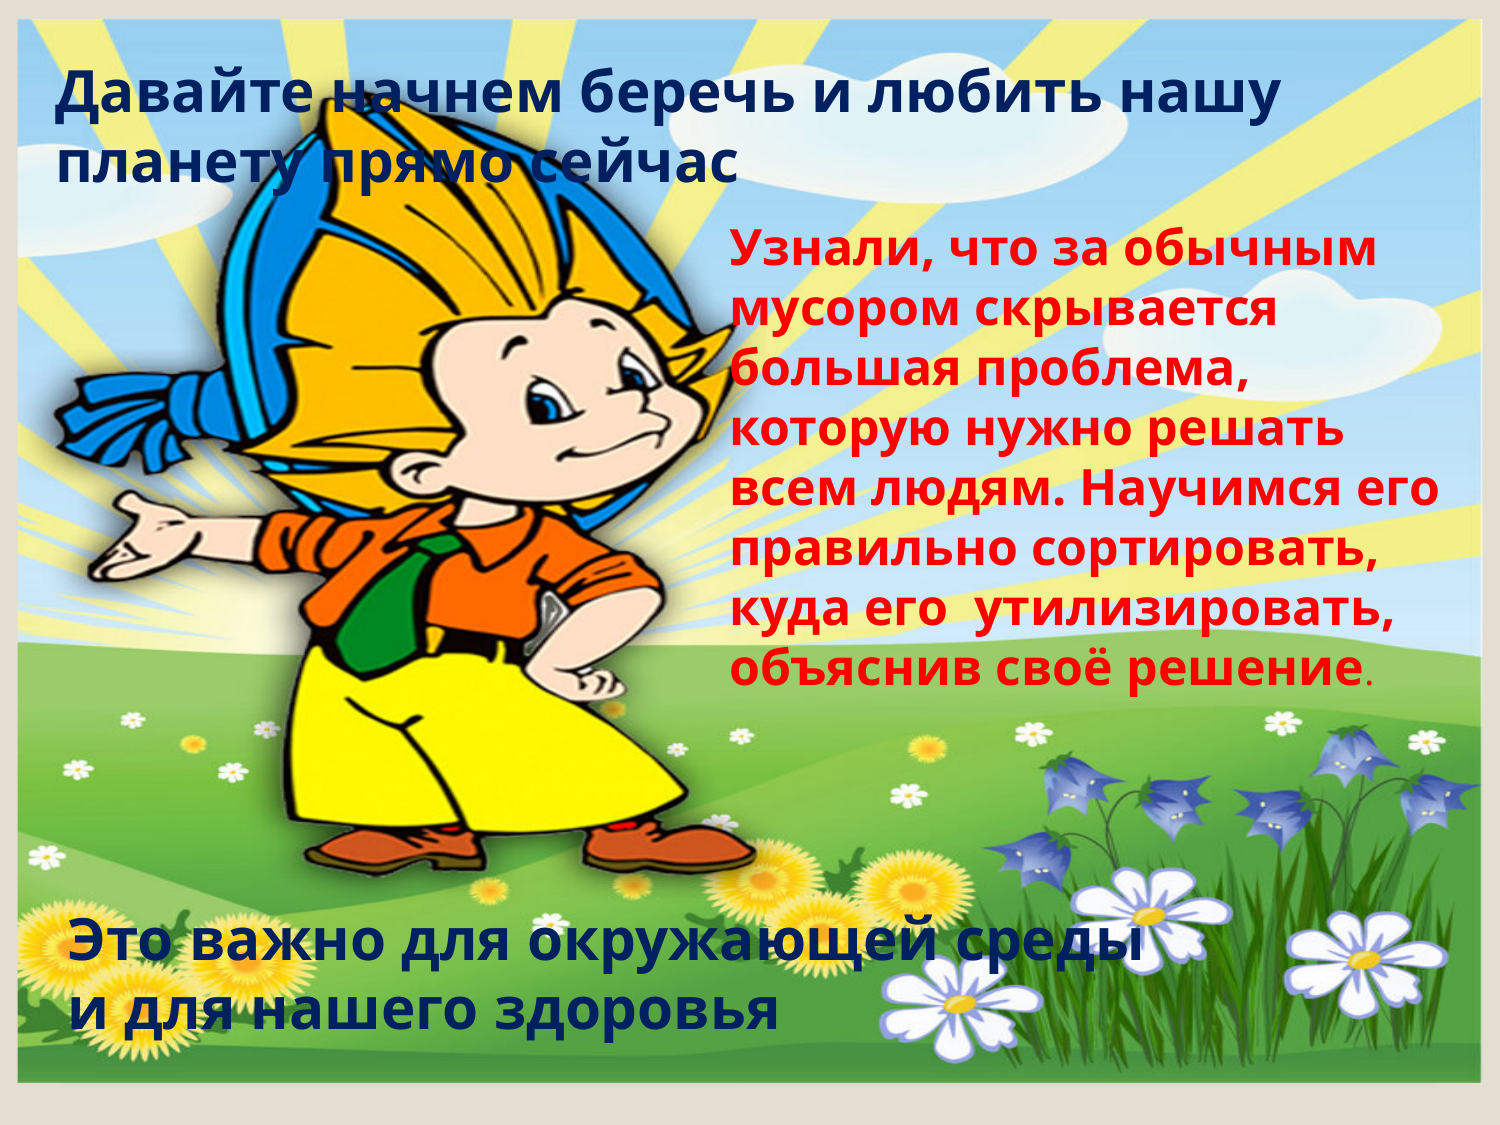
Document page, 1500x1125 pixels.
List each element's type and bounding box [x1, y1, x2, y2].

list [17, 18, 1483, 1083]
